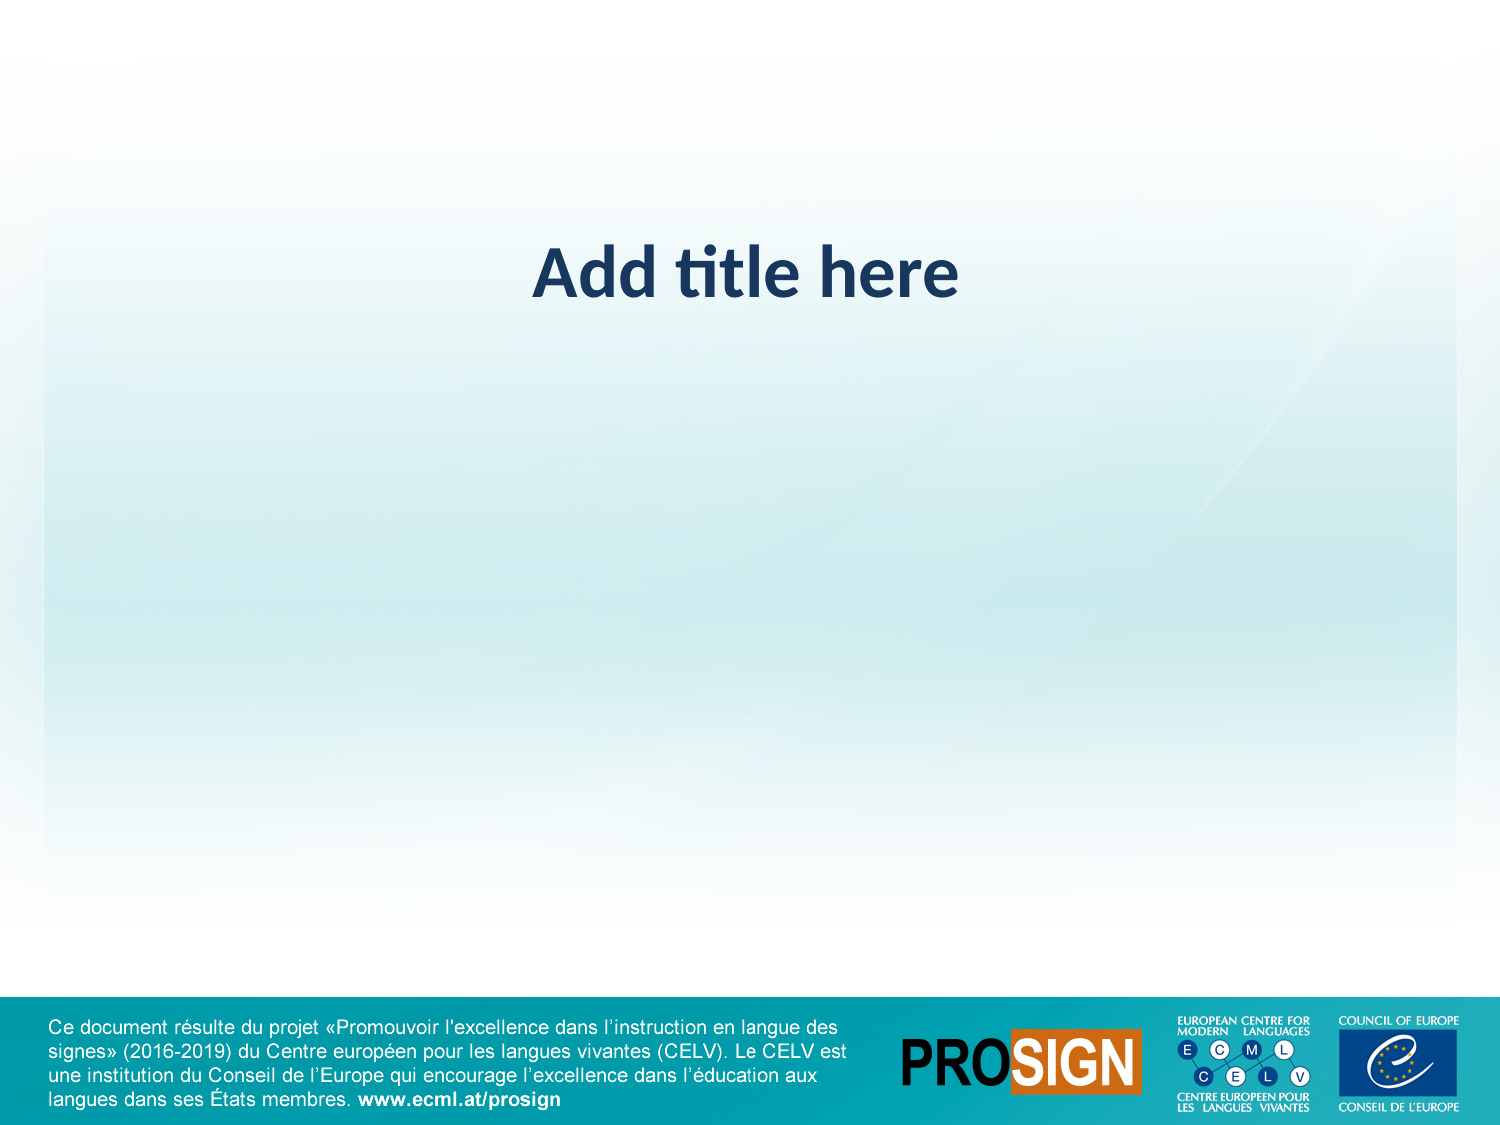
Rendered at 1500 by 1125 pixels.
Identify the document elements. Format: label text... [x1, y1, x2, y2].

picture [0, 0, 1500, 1125]
title Add title here [44, 77, 1449, 457]
